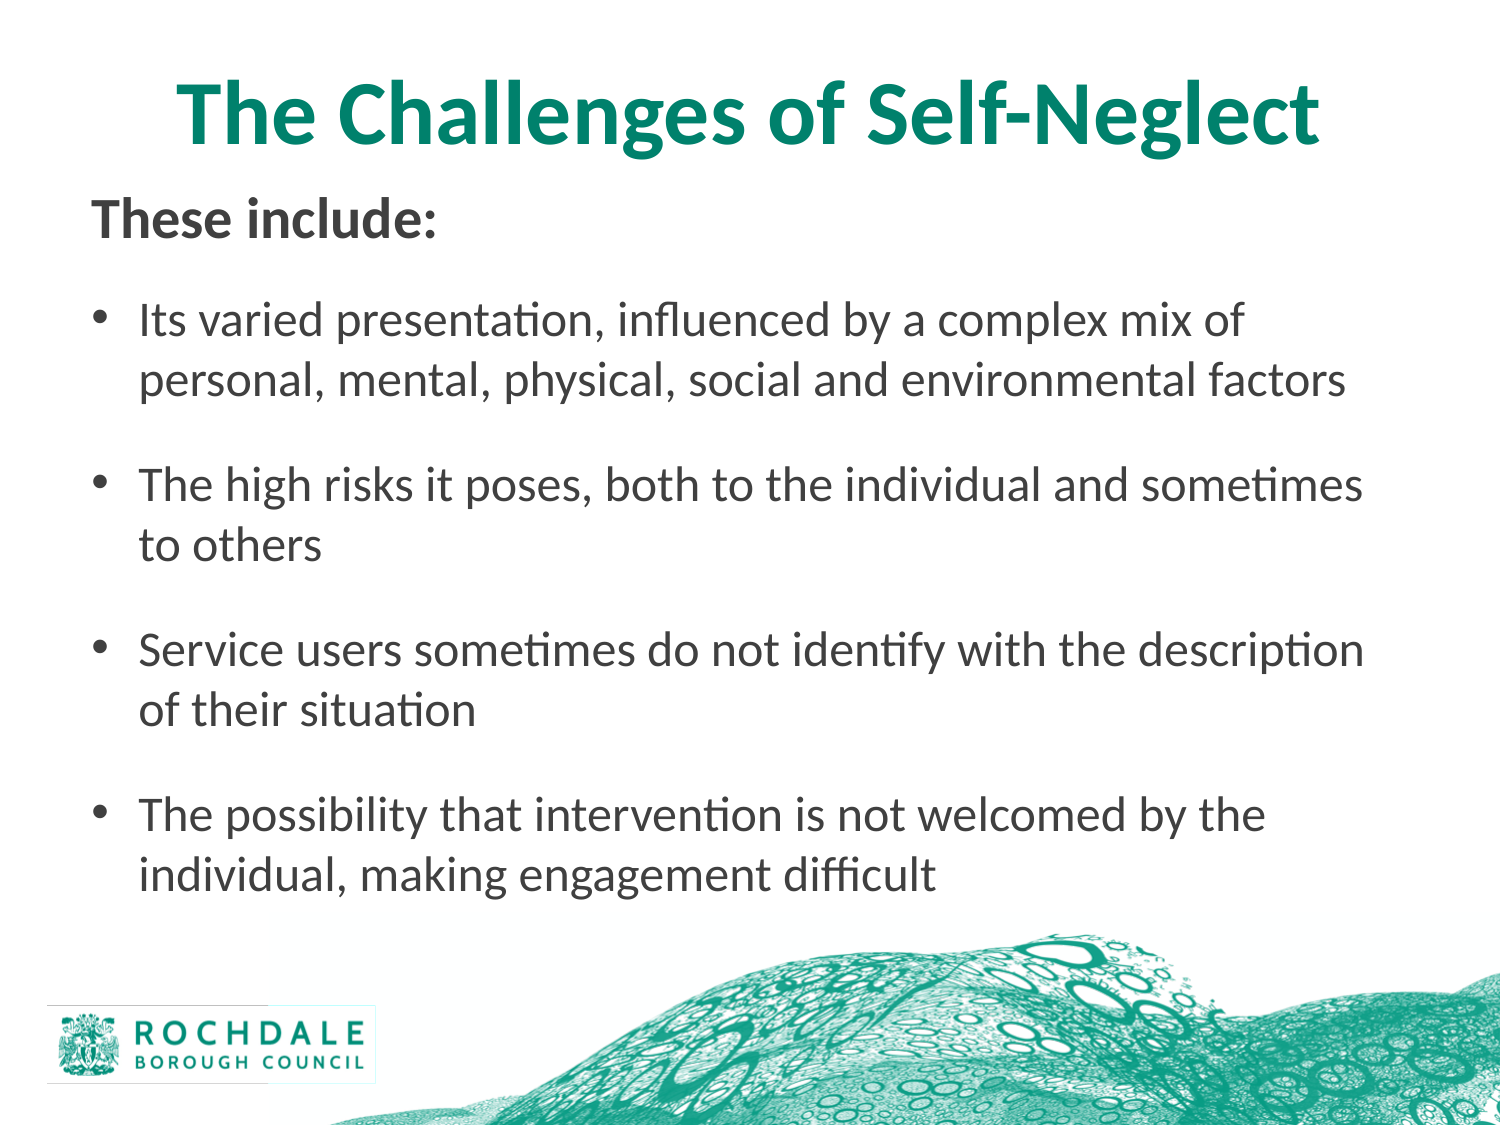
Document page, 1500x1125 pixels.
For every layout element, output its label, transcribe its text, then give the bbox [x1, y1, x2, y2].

picture [47, 912, 1500, 1125]
title The Challenges of Self-Neglect [75, 45, 1425, 158]
list These include: Its varied presentation, influenced by a complex mix of personal, mental, physical, social and environmental factors The high risks it poses, both to the individual and sometimes to others Service users sometimes do not identify with the description of their situation The possibility that intervention is not welcomed by the individual, making engagement difficult [76, 172, 1427, 892]
